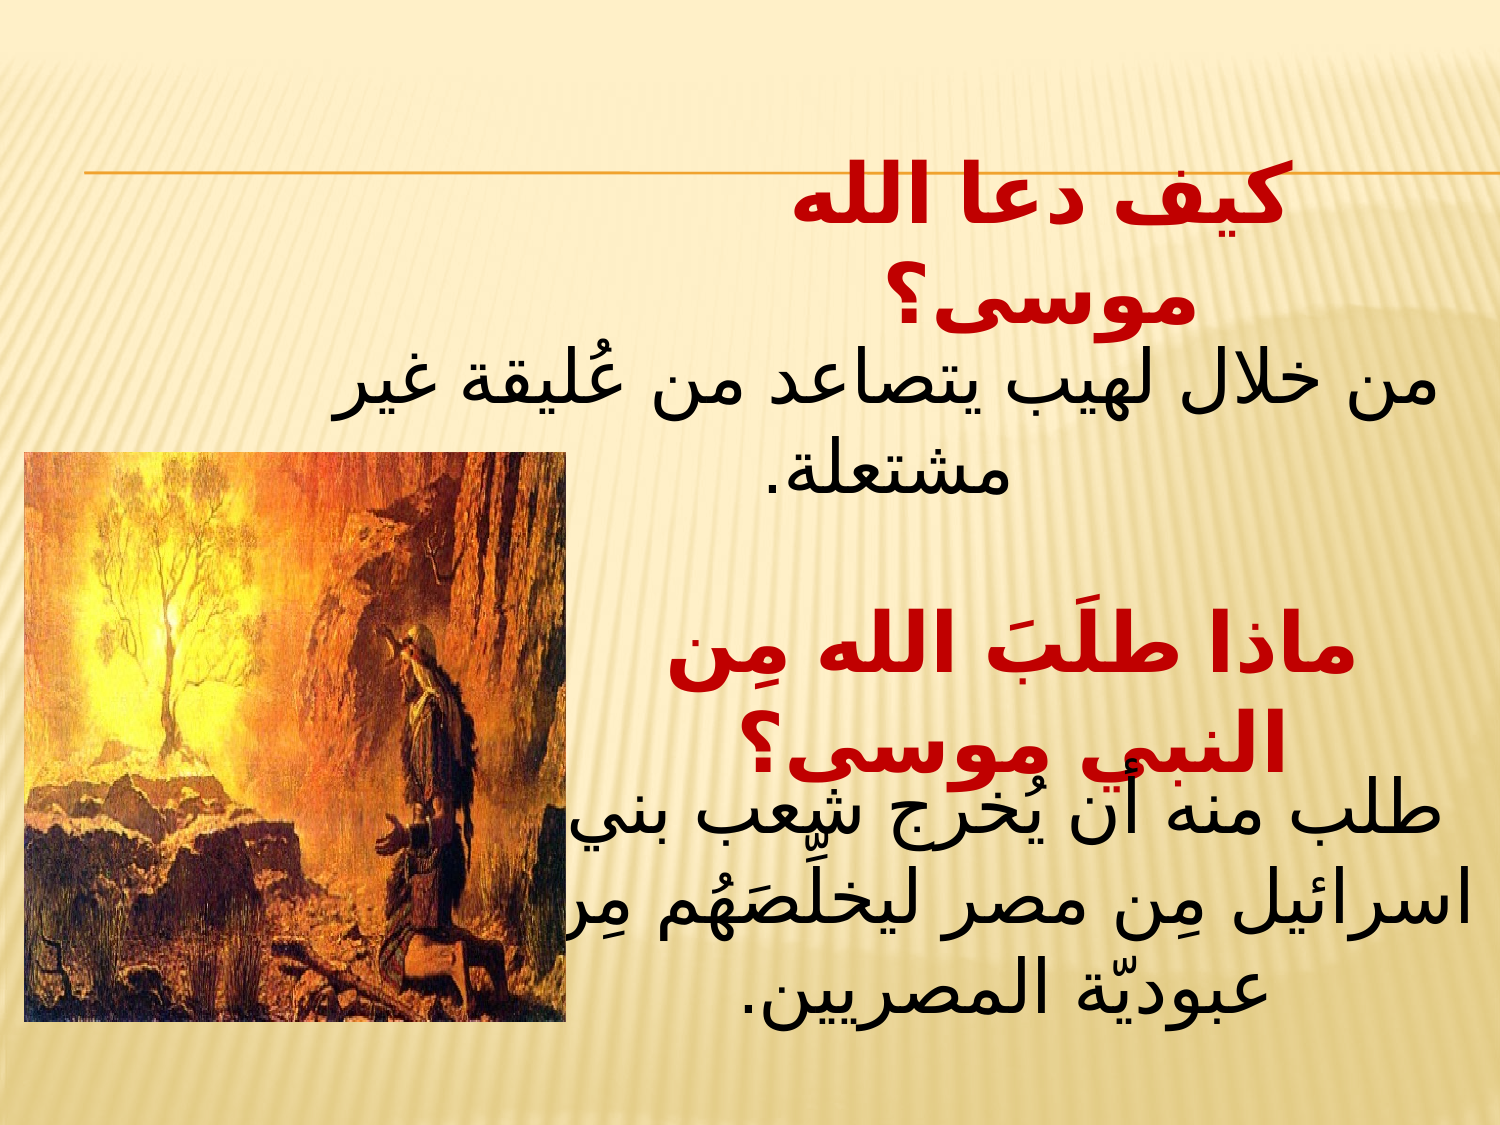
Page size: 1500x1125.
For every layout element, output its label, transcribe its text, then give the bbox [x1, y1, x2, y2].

text_box من خلال لهيب يتصاعد من عُليقة غير مشتعلة. [313, 320, 1464, 516]
title كيف دعا الله موسى؟ [620, 184, 1464, 296]
text_box طلب منه أن يُخرج شعب بني اسرائيل مِن مصر ليخلِّصَهُم مِن عبوديّة المصريين. [567, 751, 1500, 1037]
text_box ماذا طلَبَ الله مِن النبي موسى؟ [587, 581, 1439, 751]
picture [24, 451, 566, 1023]
